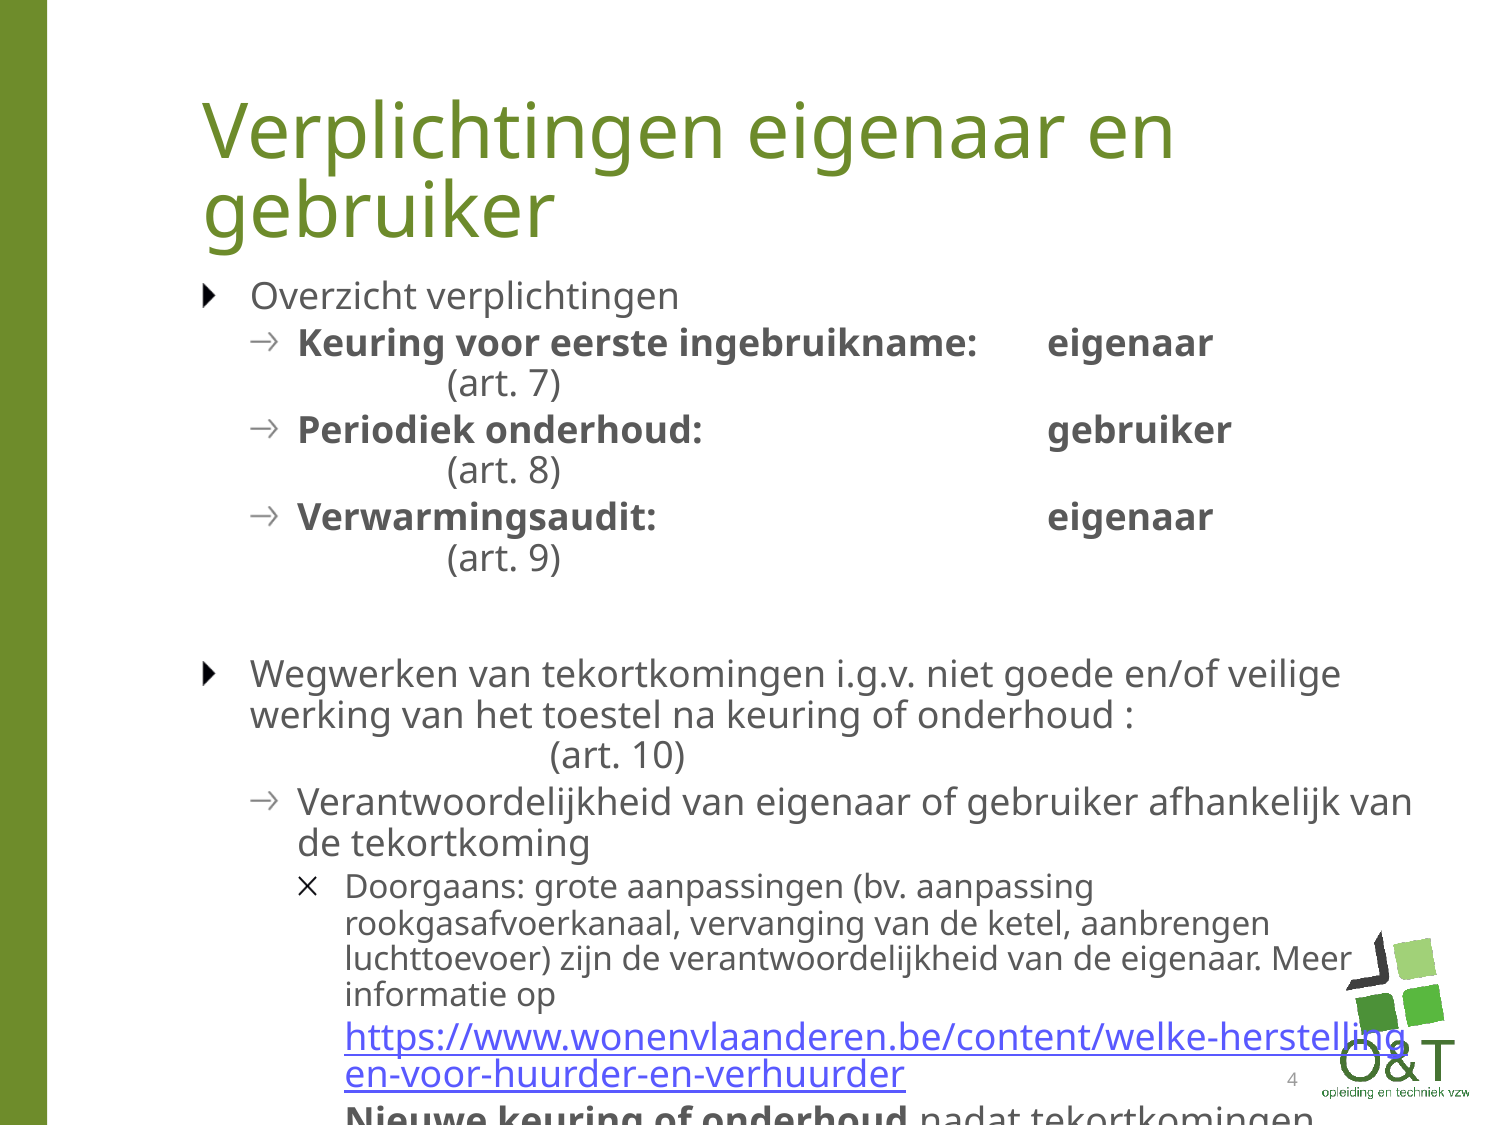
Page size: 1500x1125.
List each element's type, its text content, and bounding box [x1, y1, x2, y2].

picture [202, 661, 237, 686]
slide_number 4 [961, 1050, 1313, 1111]
picture [249, 791, 289, 811]
title Verplichtingen eigenaar en gebruiker [202, 94, 1420, 277]
list Overzicht verplichtingen Keuring voor eerste ingebruikname: eigenaar (art. 7) Periodiek onderhoud: gebruiker (art. 8) Verwarmingsaudit: eigenaar (art. 9) Wegwerken van tekortkomingen i.g.v. niet goede en/of veilige werking van het toestel na keuring of onderhoud : (art. 10) Verantwoordelijkheid van eigenaar of gebruiker afhankelijk van de tekortkoming Doorgaans: grote aanpassingen (bv. aanpassing rookgasafvoerkanaal, vervanging van de ketel, aanbrengen luchttoevoer) zijn de verantwoordelijkheid van de eigenaar. Meer informatie op https://www.wonenvlaanderen.be/content/welke-herstellingen-voor-huurder-en-verhuurder Nieuwe keuring of onderhoud nadat tekortkomingen werden weggewerkt! [202, 277, 1420, 950]
picture [202, 283, 237, 308]
picture [249, 332, 289, 352]
picture [249, 419, 289, 439]
picture [1322, 930, 1470, 1099]
picture [249, 506, 289, 527]
picture [297, 876, 337, 897]
